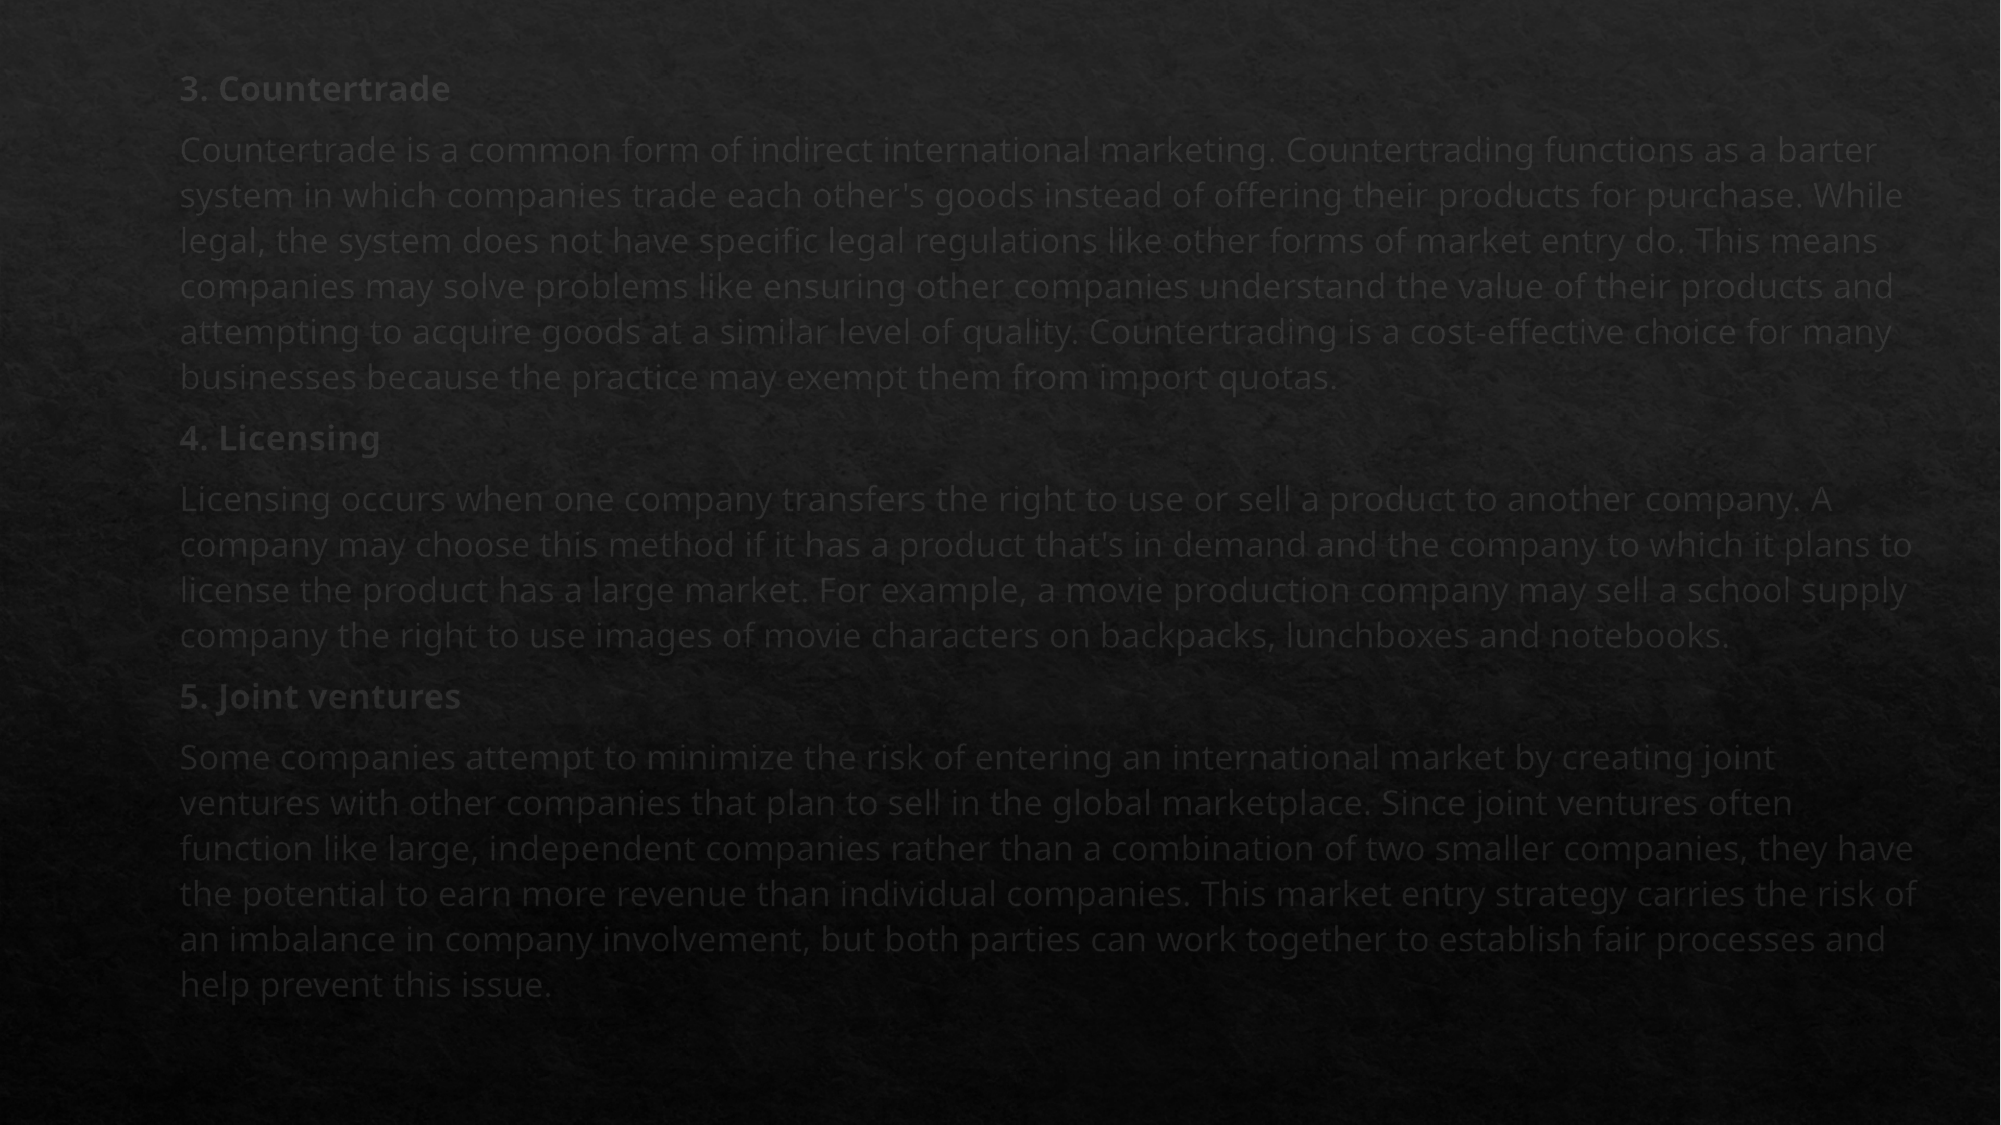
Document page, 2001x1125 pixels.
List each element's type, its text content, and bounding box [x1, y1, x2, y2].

list 3. Countertrade Countertrade is a common form of indirect international marketing. Countertrading functions as a barter system in which companies trade each other's goods instead of offering their products for purchase. While legal, the system does not have specific legal regulations like other forms of market entry do. This means companies may solve problems like ensuring other companies understand the value of their products and attempting to acquire goods at a similar level of quality. Countertrading is a cost-effective choice for many businesses because the practice may exempt them from import quotas. 4. Licensing Licensing occurs when one company transfers the right to use or sell a product to another company. A company may choose this method if it has a product that's in demand and the company to which it plans to license the product has a large market. For example, a movie production company may sell a school supply company the right to use images of movie characters on backpacks, lunchboxes and notebooks. 5. Joint ventures Some companies attempt to minimize the risk of entering an international market by creating joint ventures with other companies that plan to sell in the global marketplace. Since joint ventures often function like large, independent companies rather than a combination of two smaller companies, they have the potential to earn more revenue than individual companies. This market entry strategy carries the risk of an imbalance in company involvement, but both parties can work together to establish fair processes and help prevent this issue. [158, 54, 1935, 1022]
